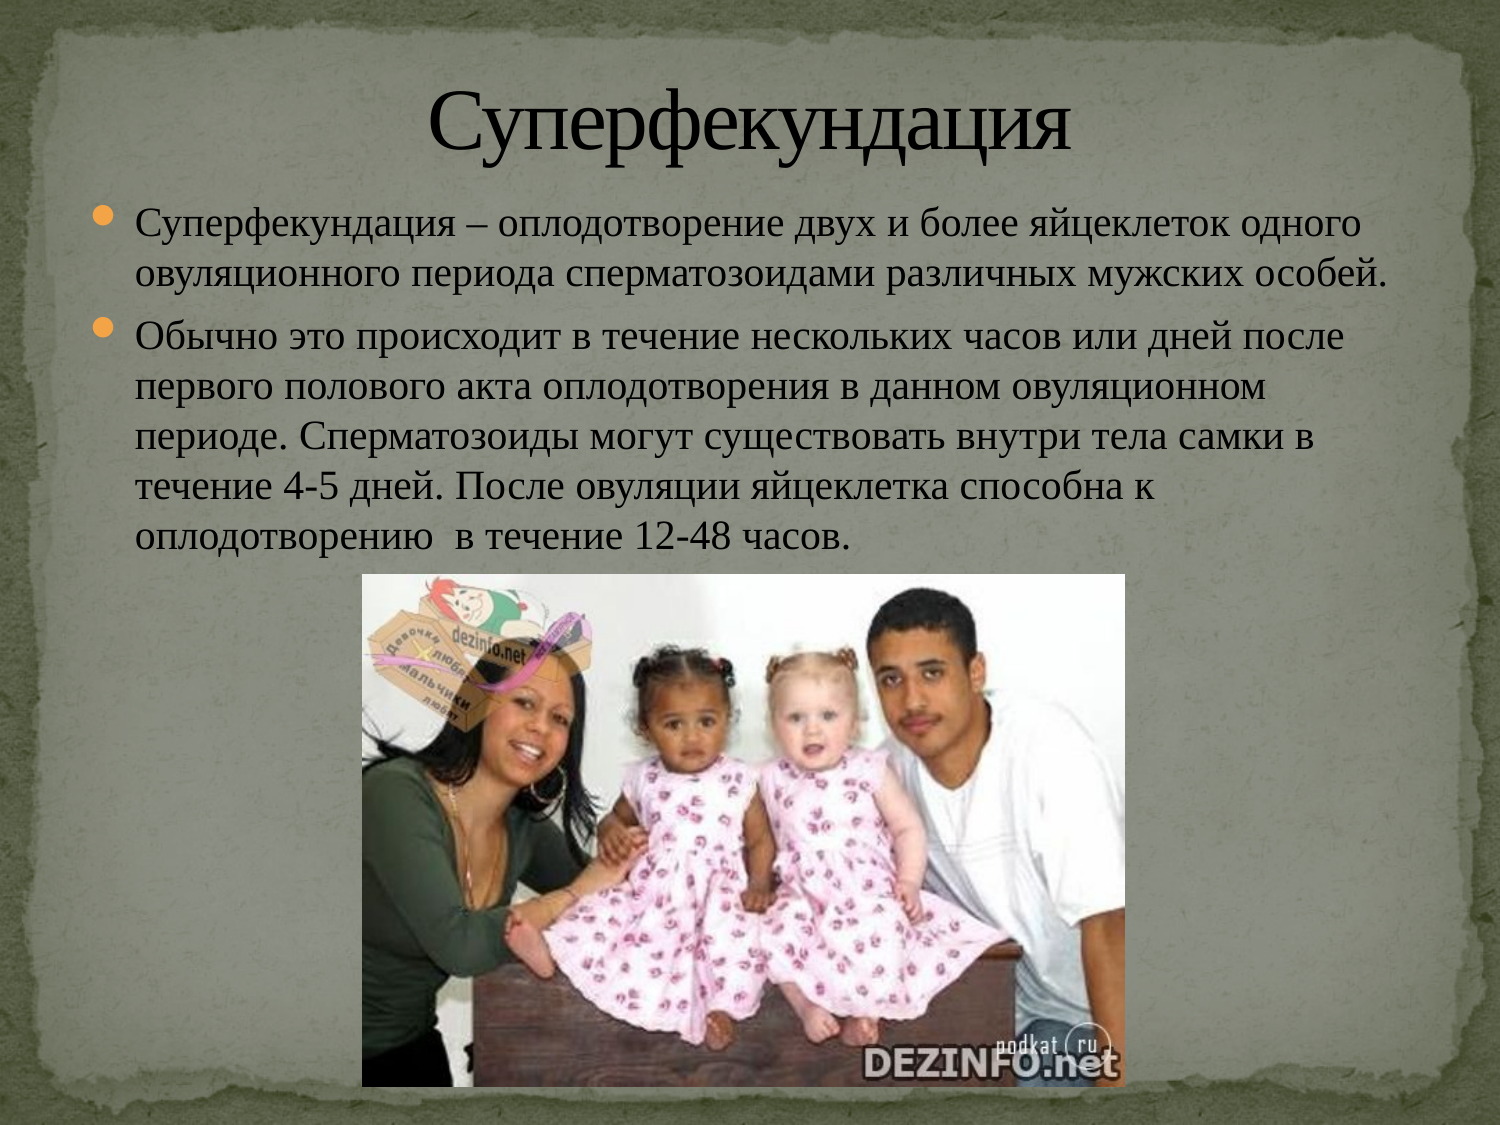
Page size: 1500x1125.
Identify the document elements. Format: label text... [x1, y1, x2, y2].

picture [362, 574, 1126, 1087]
list Суперфекундация – оплодотворение двух и более яйцеклеток одного овуляционного периода сперматозоидами различных мужских особей. Обычно это происходит в течение нескольких часов или дней после первого полового акта оплодотворения в данном овуляционном периоде. Сперматозоиды могут существовать внутри тела самки в течение 4-5 дней. После овуляции яйцеклетка способна к оплодотворению в течение 12-48 часов. [75, 187, 1425, 1000]
title Суперфекундация [74, 24, 1425, 175]
